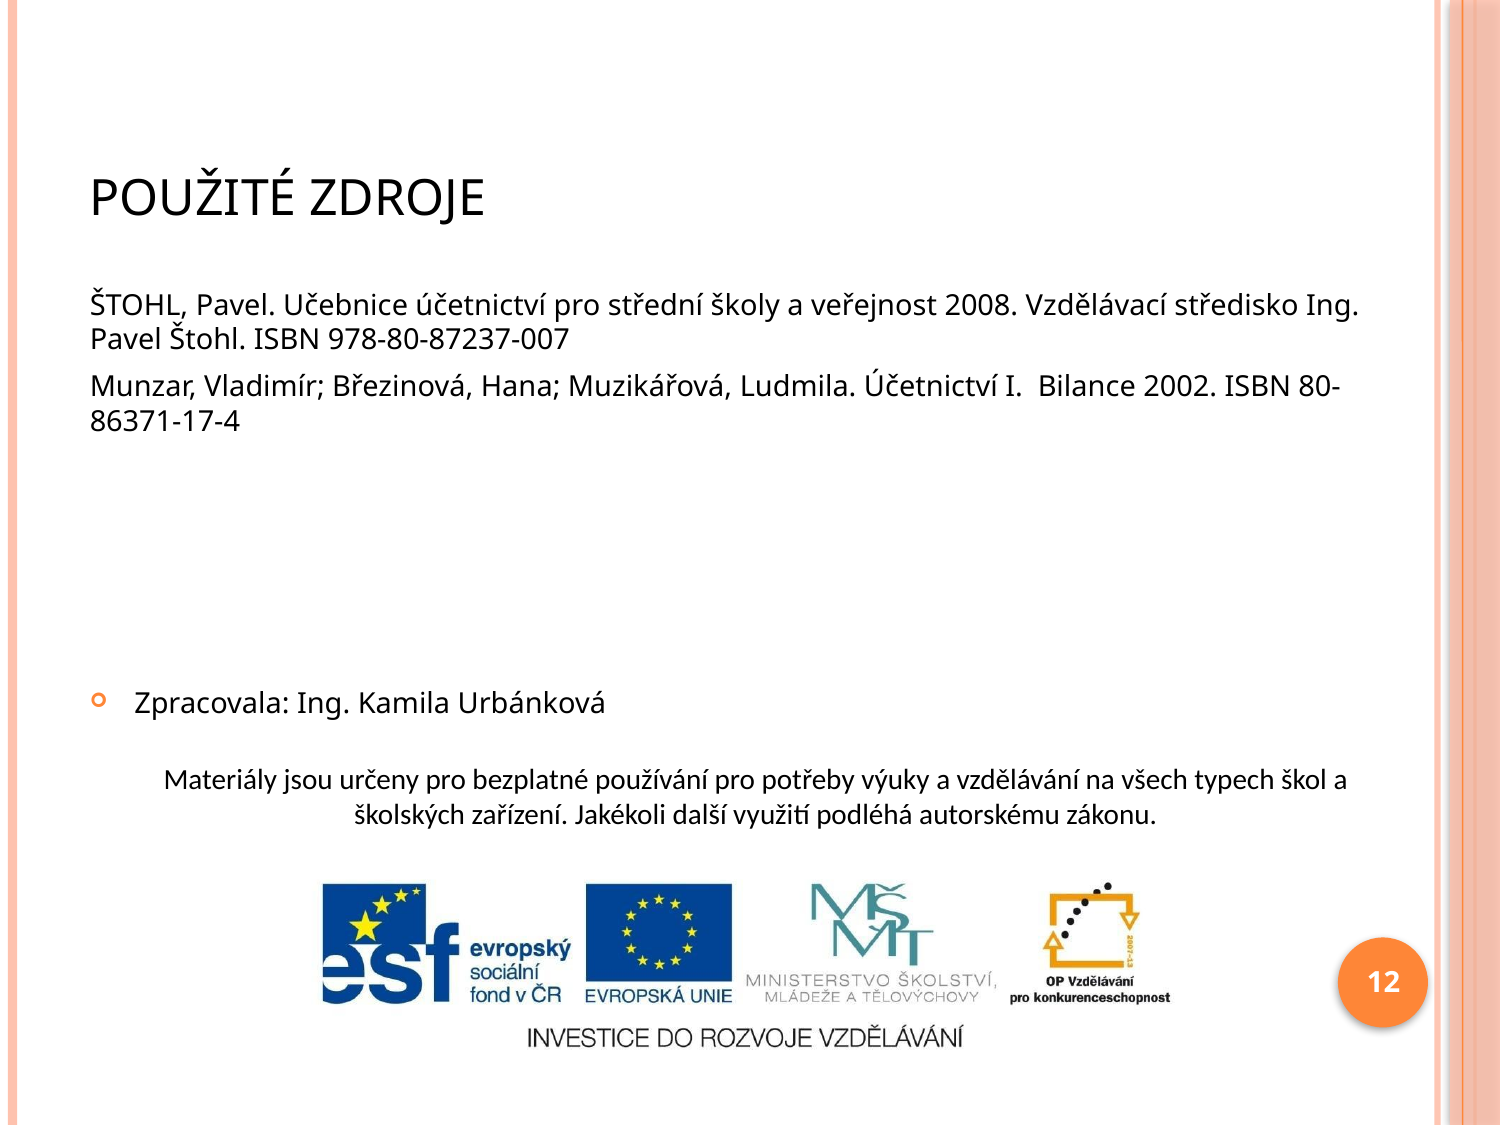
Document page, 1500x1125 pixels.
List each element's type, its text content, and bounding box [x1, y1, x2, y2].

slide_number 12 [1333, 940, 1434, 1027]
title Použité zdroje [75, 45, 1300, 231]
picture [277, 845, 1223, 1081]
list ŠTOHL, Pavel. Učebnice účetnictví pro střední školy a veřejnost 2008. Vzdělávací středisko Ing. Pavel Štohl. ISBN 978-80-87237-007 Munzar, Vladimír; Březinová, Hana; Muzikářová, Ludmila. Účetnictví I. Bilance 2002. ISBN 80-86371-17-4 Zpracovala: Ing. Kamila Urbánková [75, 231, 1425, 728]
text_box Materiály jsou určeny pro bezplatné používání pro potřeby výuky a vzdělávání na všech typech škol a školských zařízení. Jakékoli další využití podléhá autorskému zákonu. [112, 753, 1400, 835]
